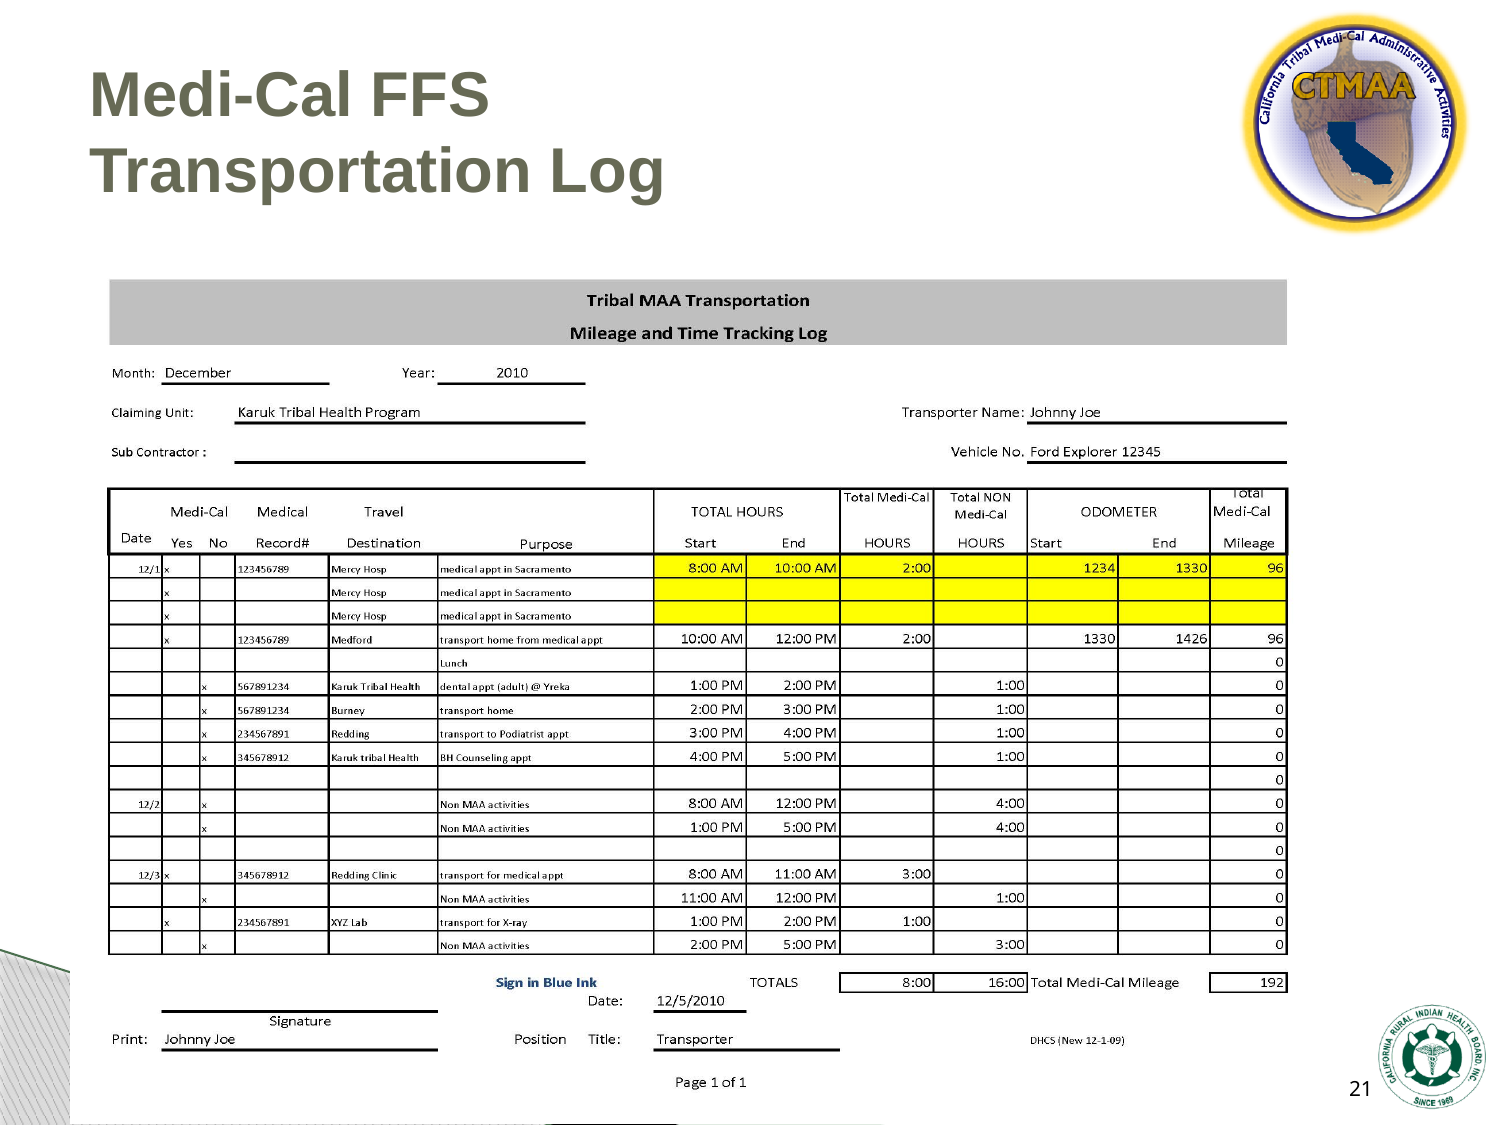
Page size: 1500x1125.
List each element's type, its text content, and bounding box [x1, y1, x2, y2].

title Medi-Cal FFS Transportation Log [75, 45, 1231, 213]
picture [1362, 987, 1500, 1125]
picture [1237, 0, 1473, 242]
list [70, 241, 1334, 1124]
slide_number 21 [1339, 1051, 1388, 1112]
